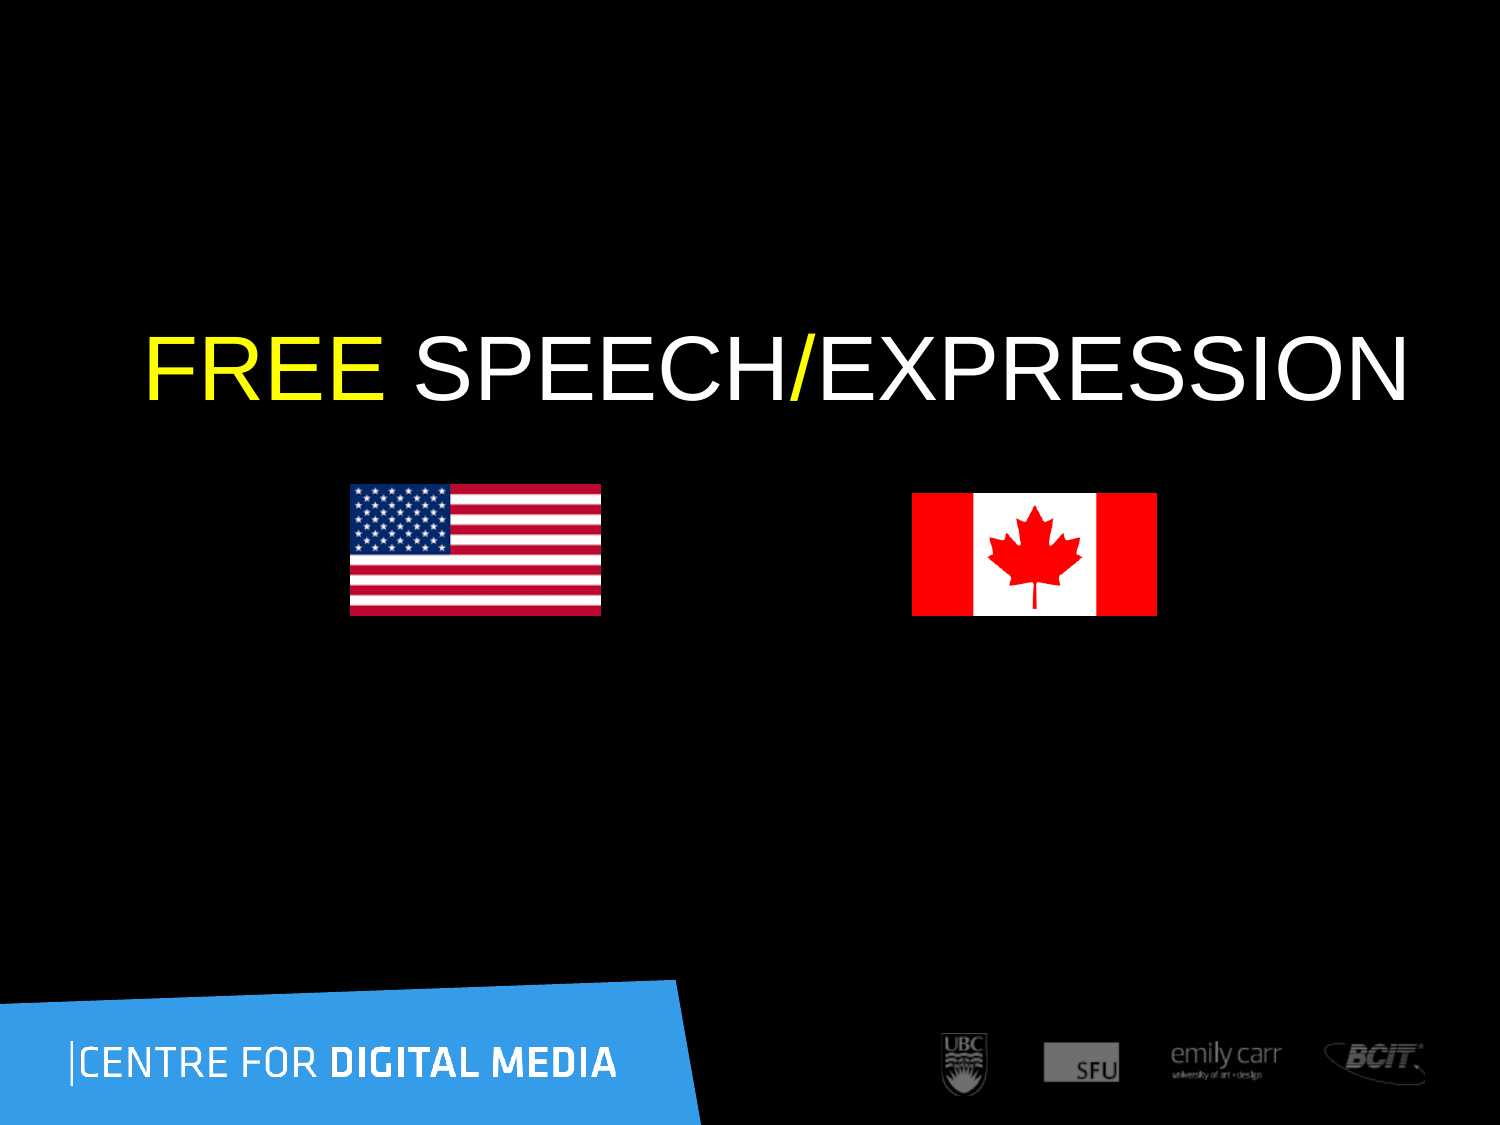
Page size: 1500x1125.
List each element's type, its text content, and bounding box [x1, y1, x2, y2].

picture [912, 493, 1157, 616]
text_box FREE SPEECH/EXPRESSION [128, 301, 1428, 427]
picture [350, 484, 601, 616]
